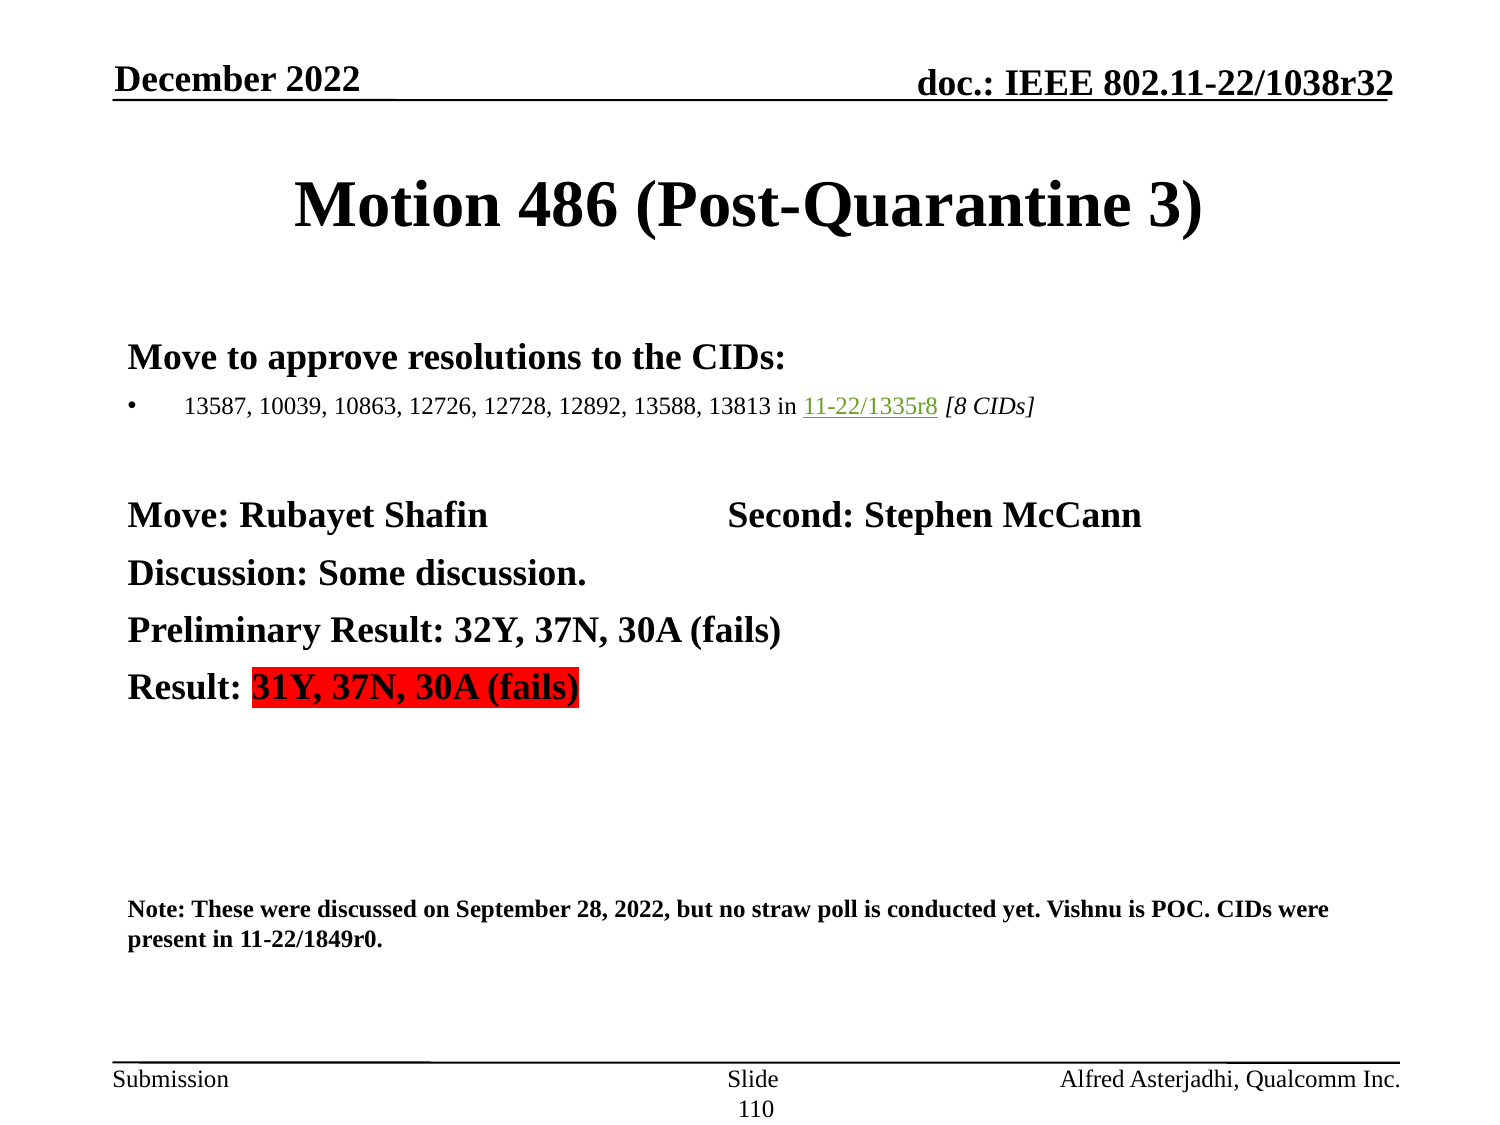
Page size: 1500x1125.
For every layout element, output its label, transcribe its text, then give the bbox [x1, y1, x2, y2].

title Motion 486 (Post-Quarantine 3) [112, 112, 1388, 288]
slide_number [114, 54, 423, 100]
footer Alfred Asterjadhi, Qualcomm Inc. [878, 1061, 1402, 1093]
slide_number Slide 110 [712, 1061, 800, 1123]
list Move to approve resolutions to the CIDs: 13587, 10039, 10863, 12726, 12728, 12892, 13588, 13813 in 11-22/1335r8 [8 CIDs] Move: Rubayet Shafin Second: Stephen McCann Discussion: Some discussion. Preliminary Result: 32Y, 37N, 30A (fails) Result: 31Y, 37N, 30A (fails) Note: These were discussed on September 28, 2022, but no straw poll is conducted yet. Vishnu is POC. CIDs were present in 11-22/1849r0. [112, 324, 1388, 1000]
